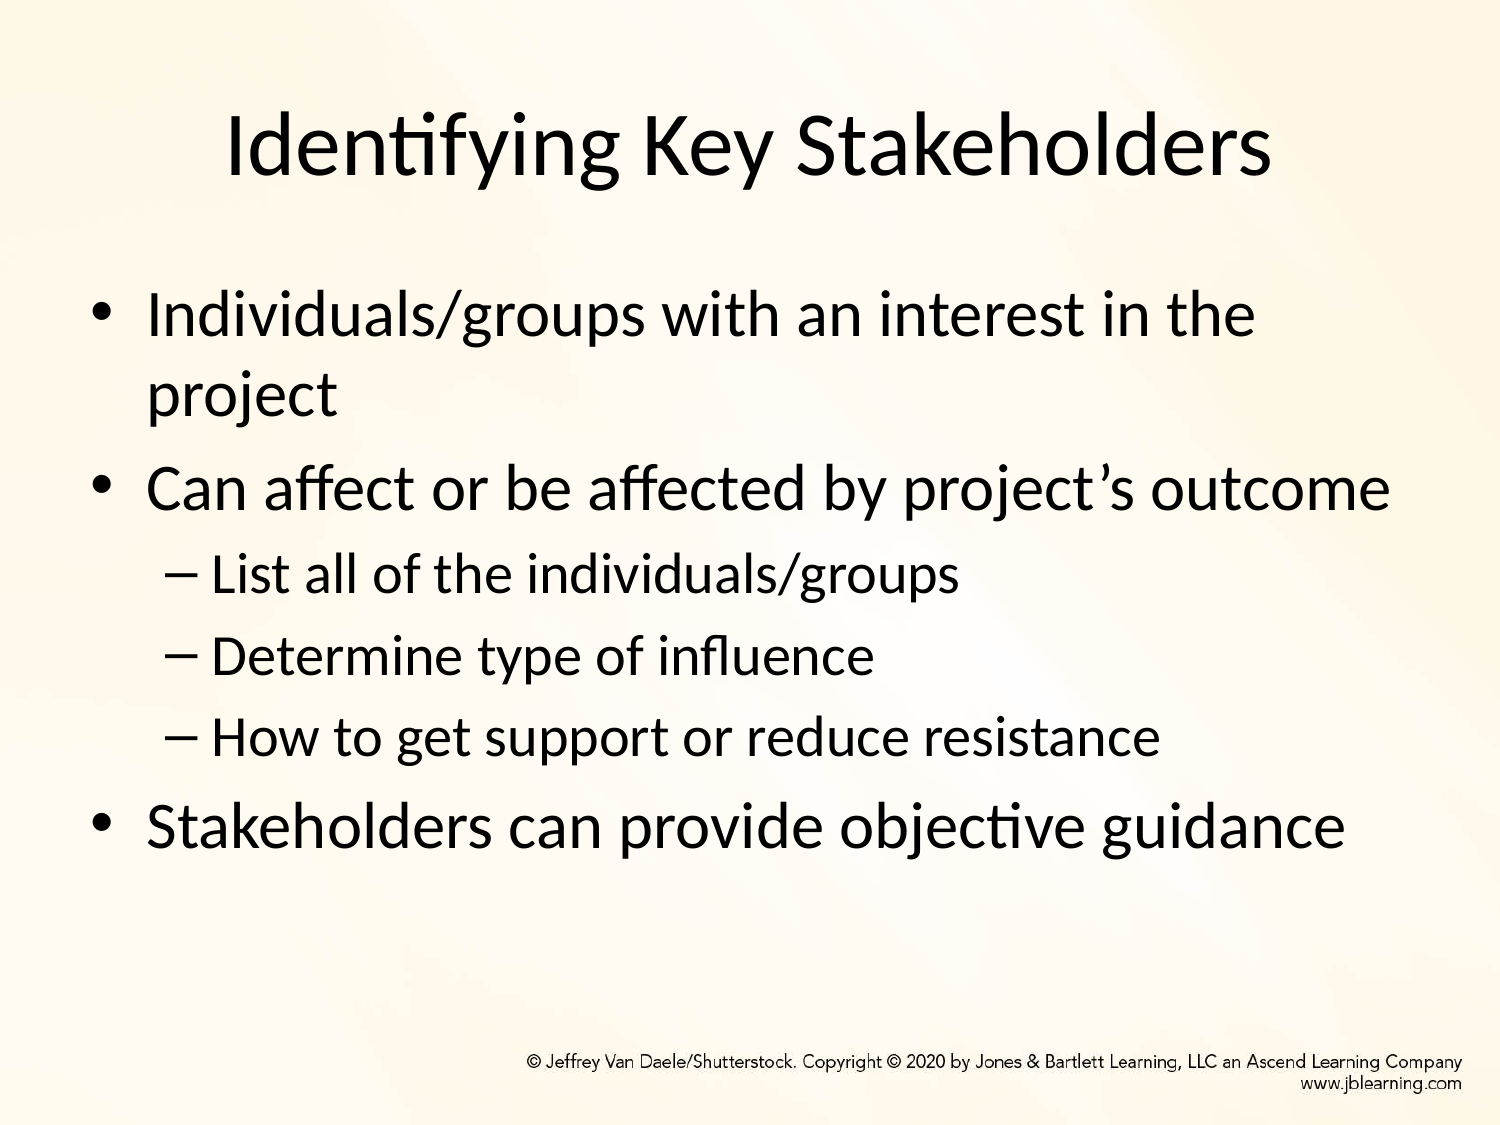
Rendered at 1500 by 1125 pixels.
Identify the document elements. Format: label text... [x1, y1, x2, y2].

list Individuals/groups with an interest in the project Can affect or be affected by project’s outcome List all of the individuals/groups Determine type of influence How to get support or reduce resistance Stakeholders can provide objective guidance [75, 262, 1425, 1005]
picture [0, 0, 1500, 1125]
title Identifying Key Stakeholders [75, 45, 1425, 233]
